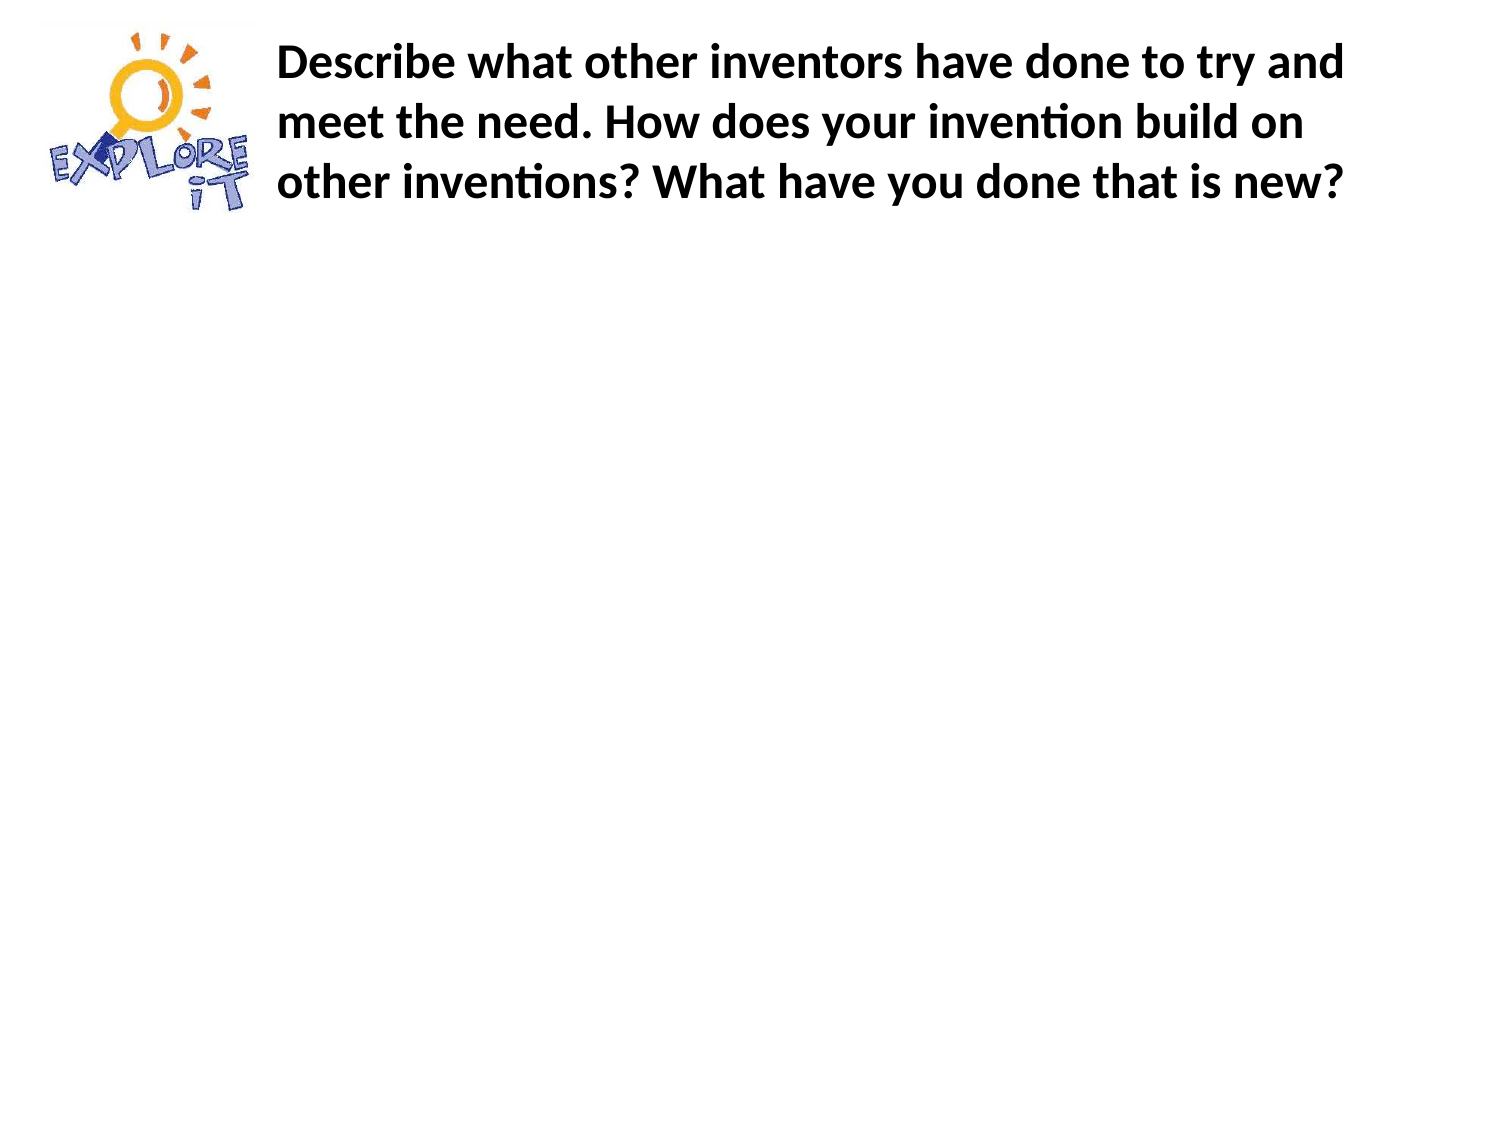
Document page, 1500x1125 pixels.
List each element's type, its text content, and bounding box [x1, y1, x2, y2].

picture [37, 20, 262, 213]
title Describe what other inventors have done to try and meet the need. How does your invention build on other inventions? What have you done that is new? [266, 24, 1425, 213]
